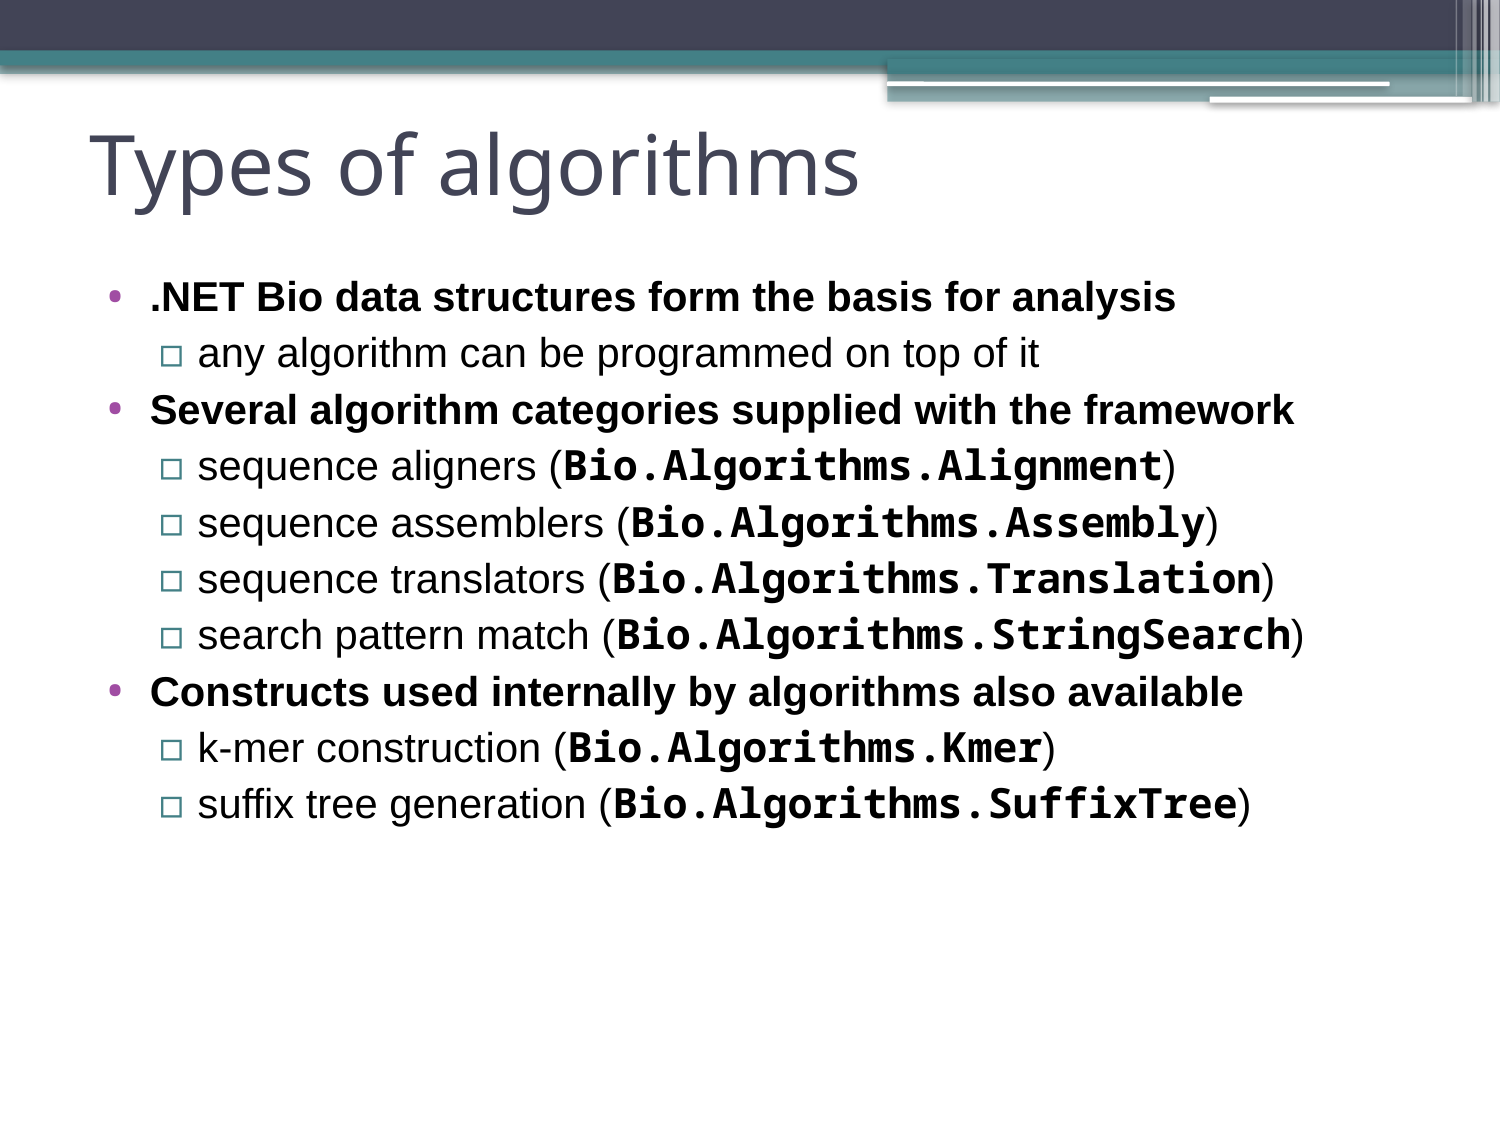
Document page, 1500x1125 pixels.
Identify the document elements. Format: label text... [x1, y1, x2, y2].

title Types of algorithms [75, 75, 1425, 250]
list .NET Bio data structures form the basis for analysis any algorithm can be programmed on top of it Several algorithm categories supplied with the framework sequence aligners (Bio.Algorithms.Alignment) sequence assemblers (Bio.Algorithms.Assembly) sequence translators (Bio.Algorithms.Translation) search pattern match (Bio.Algorithms.StringSearch) Constructs used internally by algorithms also available k-mer construction (Bio.Algorithms.Kmer) suffix tree generation (Bio.Algorithms.SuffixTree) [75, 262, 1425, 1000]
